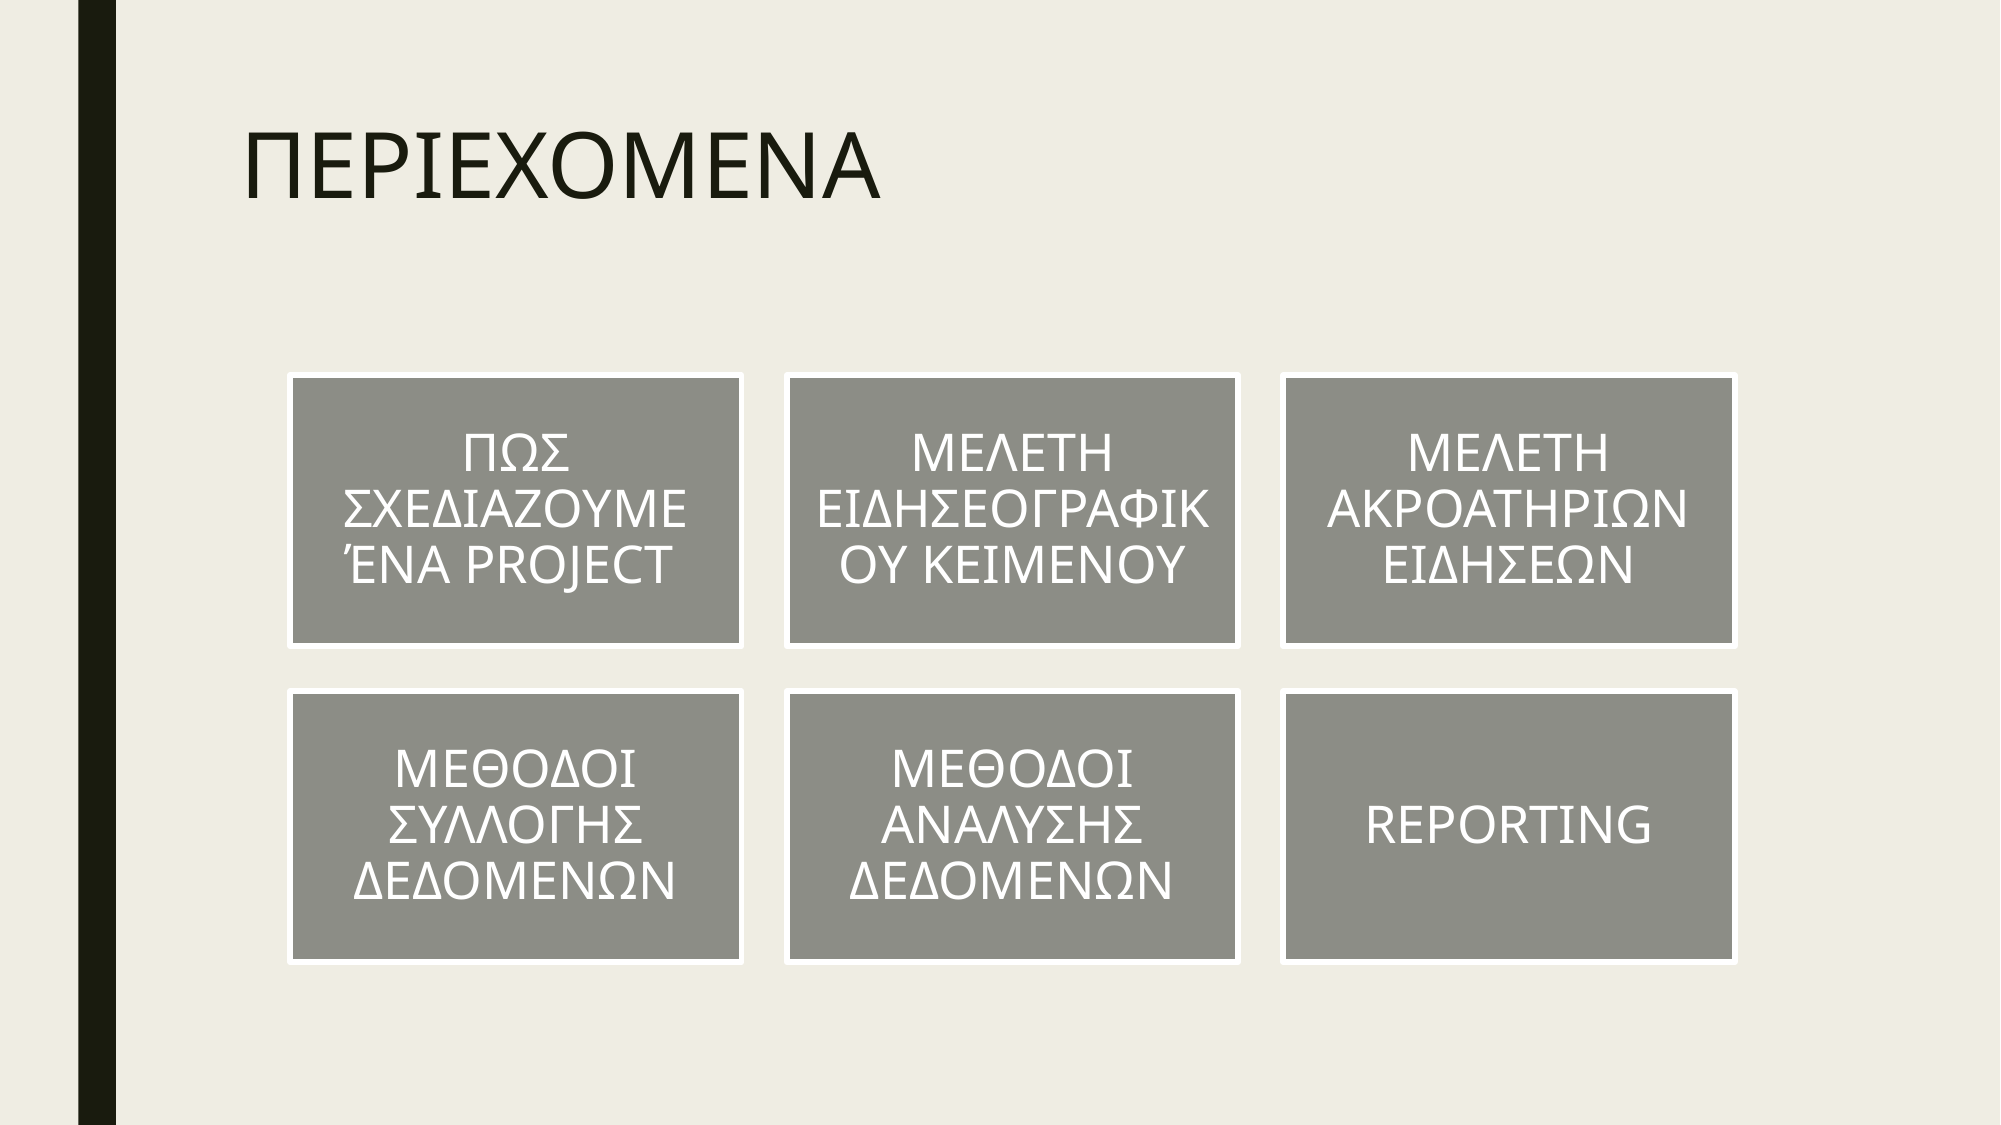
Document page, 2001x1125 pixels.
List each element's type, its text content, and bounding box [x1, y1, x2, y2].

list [224, 374, 1800, 963]
title ΠΕΡΙΕΧΟΜΕΝΑ [225, 112, 1800, 357]
